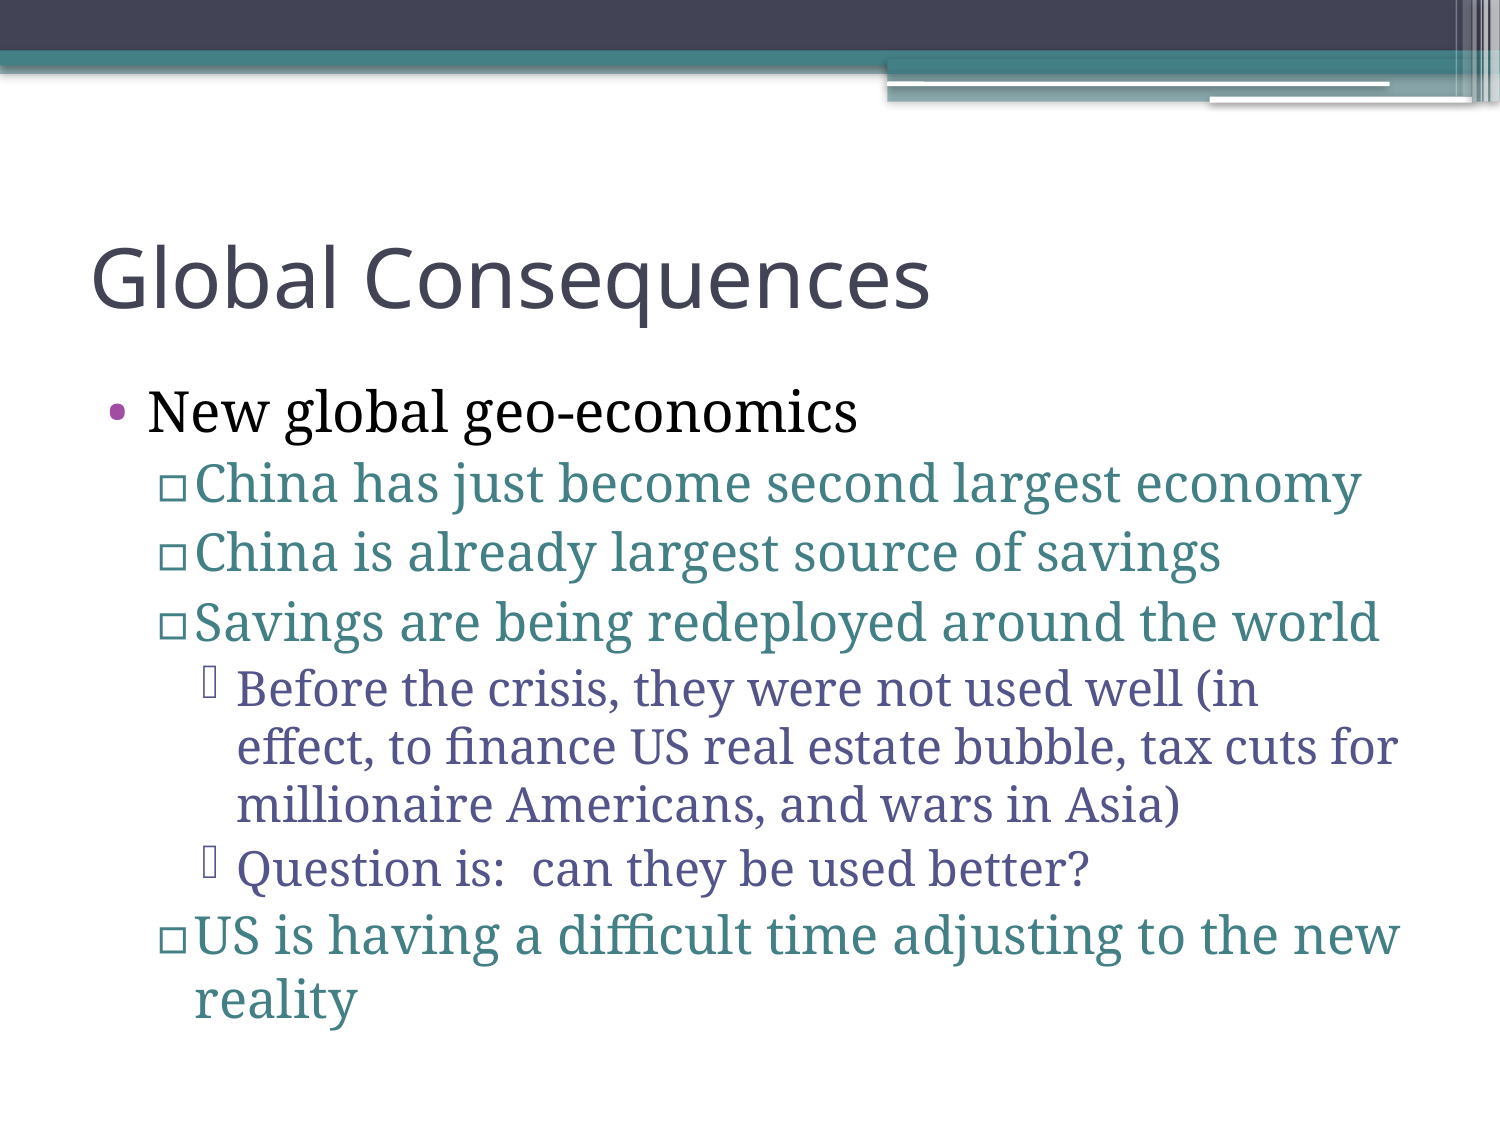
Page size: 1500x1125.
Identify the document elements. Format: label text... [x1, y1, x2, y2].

title Global Consequences [75, 187, 1425, 363]
list New global geo-economics China has just become second largest economy China is already largest source of savings Savings are being redeployed around the world Before the crisis, they were not used well (in effect, to finance US real estate bubble, tax cuts for millionaire Americans, and wars in Asia) Question is: can they be used better? US is having a difficult time adjusting to the new reality [75, 368, 1425, 1079]
